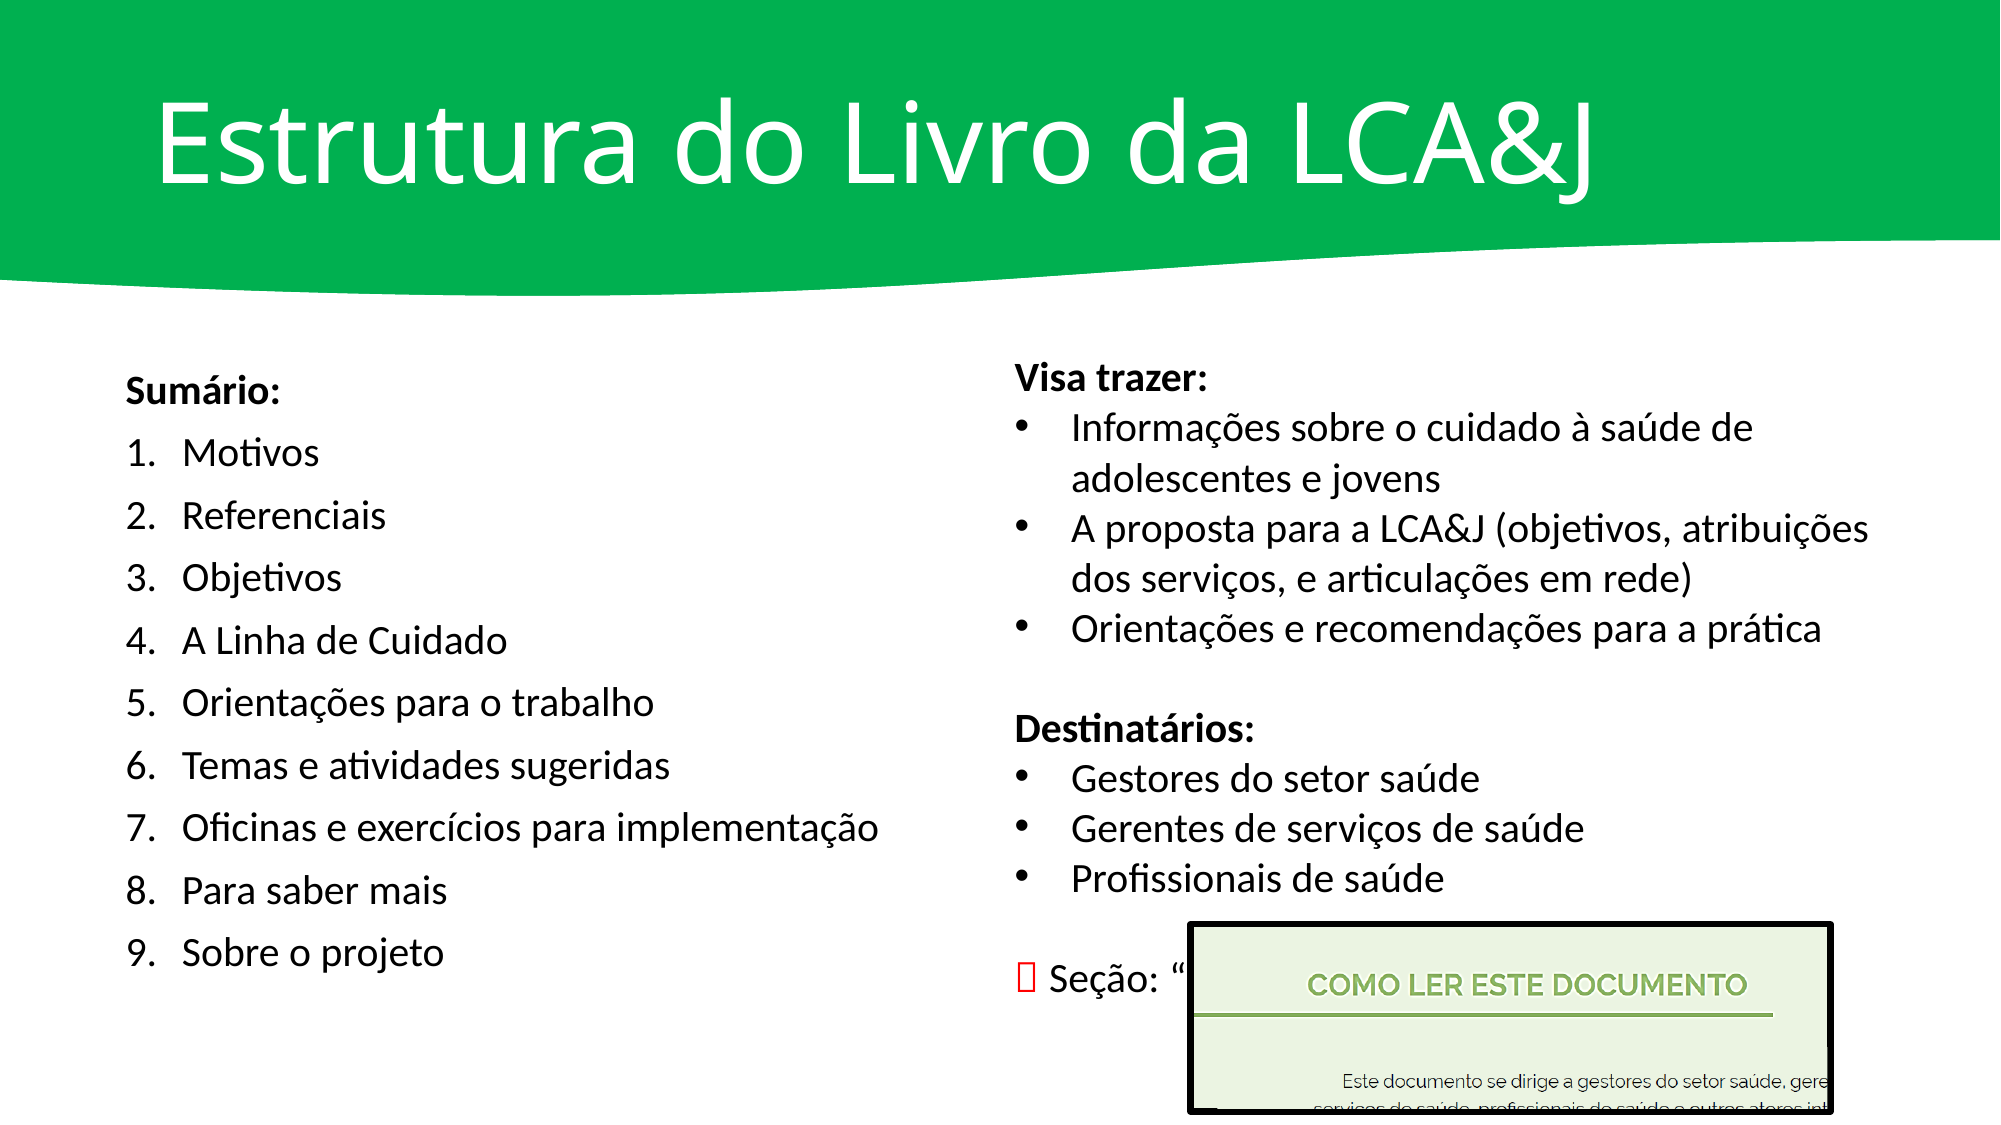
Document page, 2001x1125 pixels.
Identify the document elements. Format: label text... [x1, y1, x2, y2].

text_box [0, 0, 2000, 297]
text_box Sumário: Motivos Referenciais Objetivos A Linha de Cuidado Orientações para o trabalho Temas e atividades sugeridas Oficinas e exercícios para implementação Para saber mais Sobre o projeto [110, 342, 999, 983]
title Estrutura do Livro da LCA&J [137, 38, 1863, 256]
picture [1193, 927, 1828, 1109]
text_box Visa trazer: Informações sobre o cuidado à saúde de adolescentes e jovens A proposta para a LCA&J (objetivos, atribuições dos serviços, e articulações em rede) Orientações e recomendações para a prática Destinatários: Gestores do setor saúde Gerentes de serviços de saúde Profissionais de saúde  Seção: “Como ler este documento?” [999, 342, 1889, 1058]
